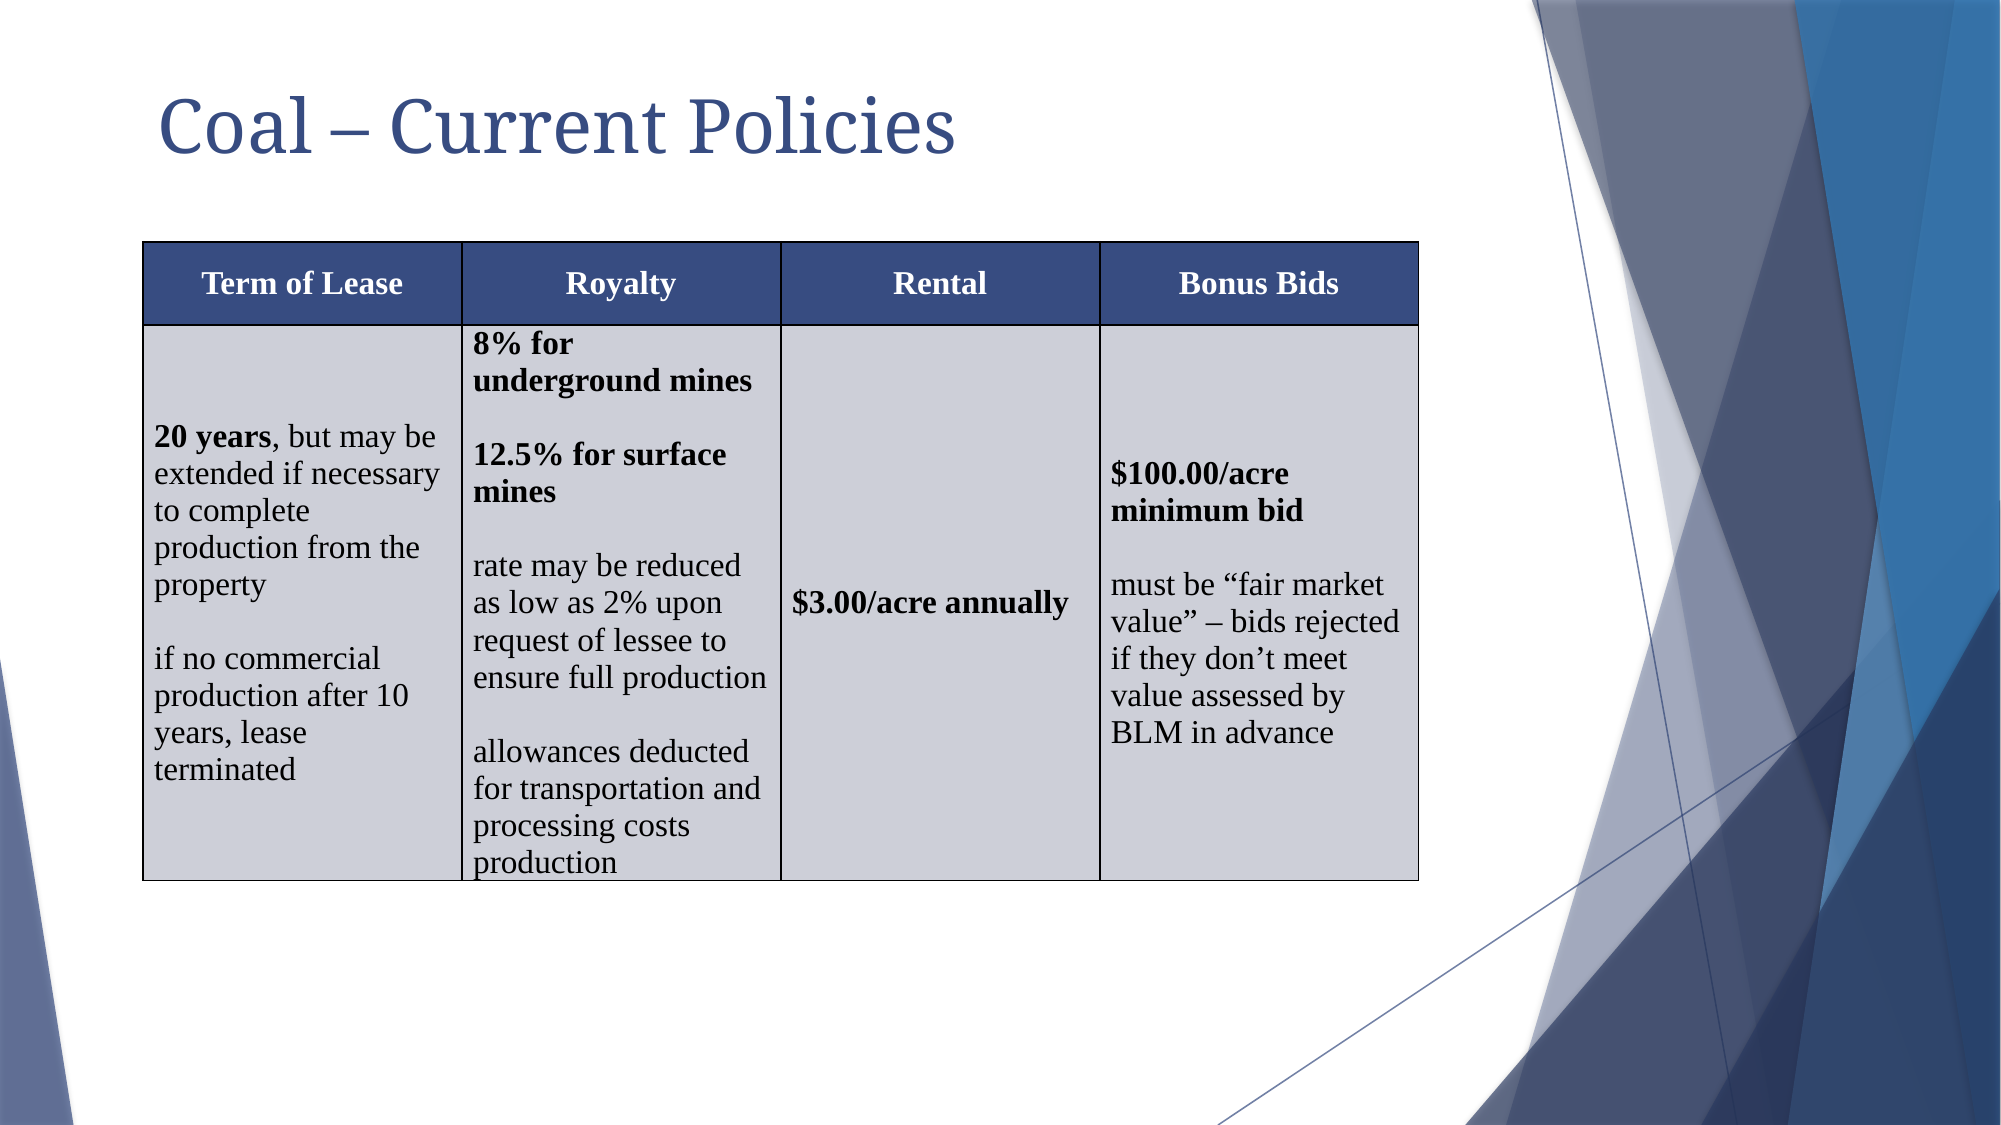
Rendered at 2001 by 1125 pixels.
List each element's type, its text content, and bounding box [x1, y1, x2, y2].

table_cell 8% for underground mines 12.5% for surface mines rate may be reduced as low as 2% upon request of lessee to ensure full production allowances deducted for transportation and processing costs production [463, 326, 780, 880]
table_cell $100.00/acre minimum bid must be “fair market value” – bids rejected if they don’t meet value assessed by BLM in advance [1101, 326, 1418, 880]
title Coal – Current Policies [142, 71, 1161, 214]
table_header Bonus Bids [1101, 243, 1418, 324]
table_cell 20 years, but may be extended if necessary to complete production from the property if no commercial production after 10 years, lease terminated [144, 326, 461, 880]
table_header Rental [782, 243, 1099, 324]
table_header Term of Lease [144, 243, 461, 324]
table_header Royalty [463, 243, 780, 324]
table_cell $3.00/acre annually [782, 326, 1099, 880]
